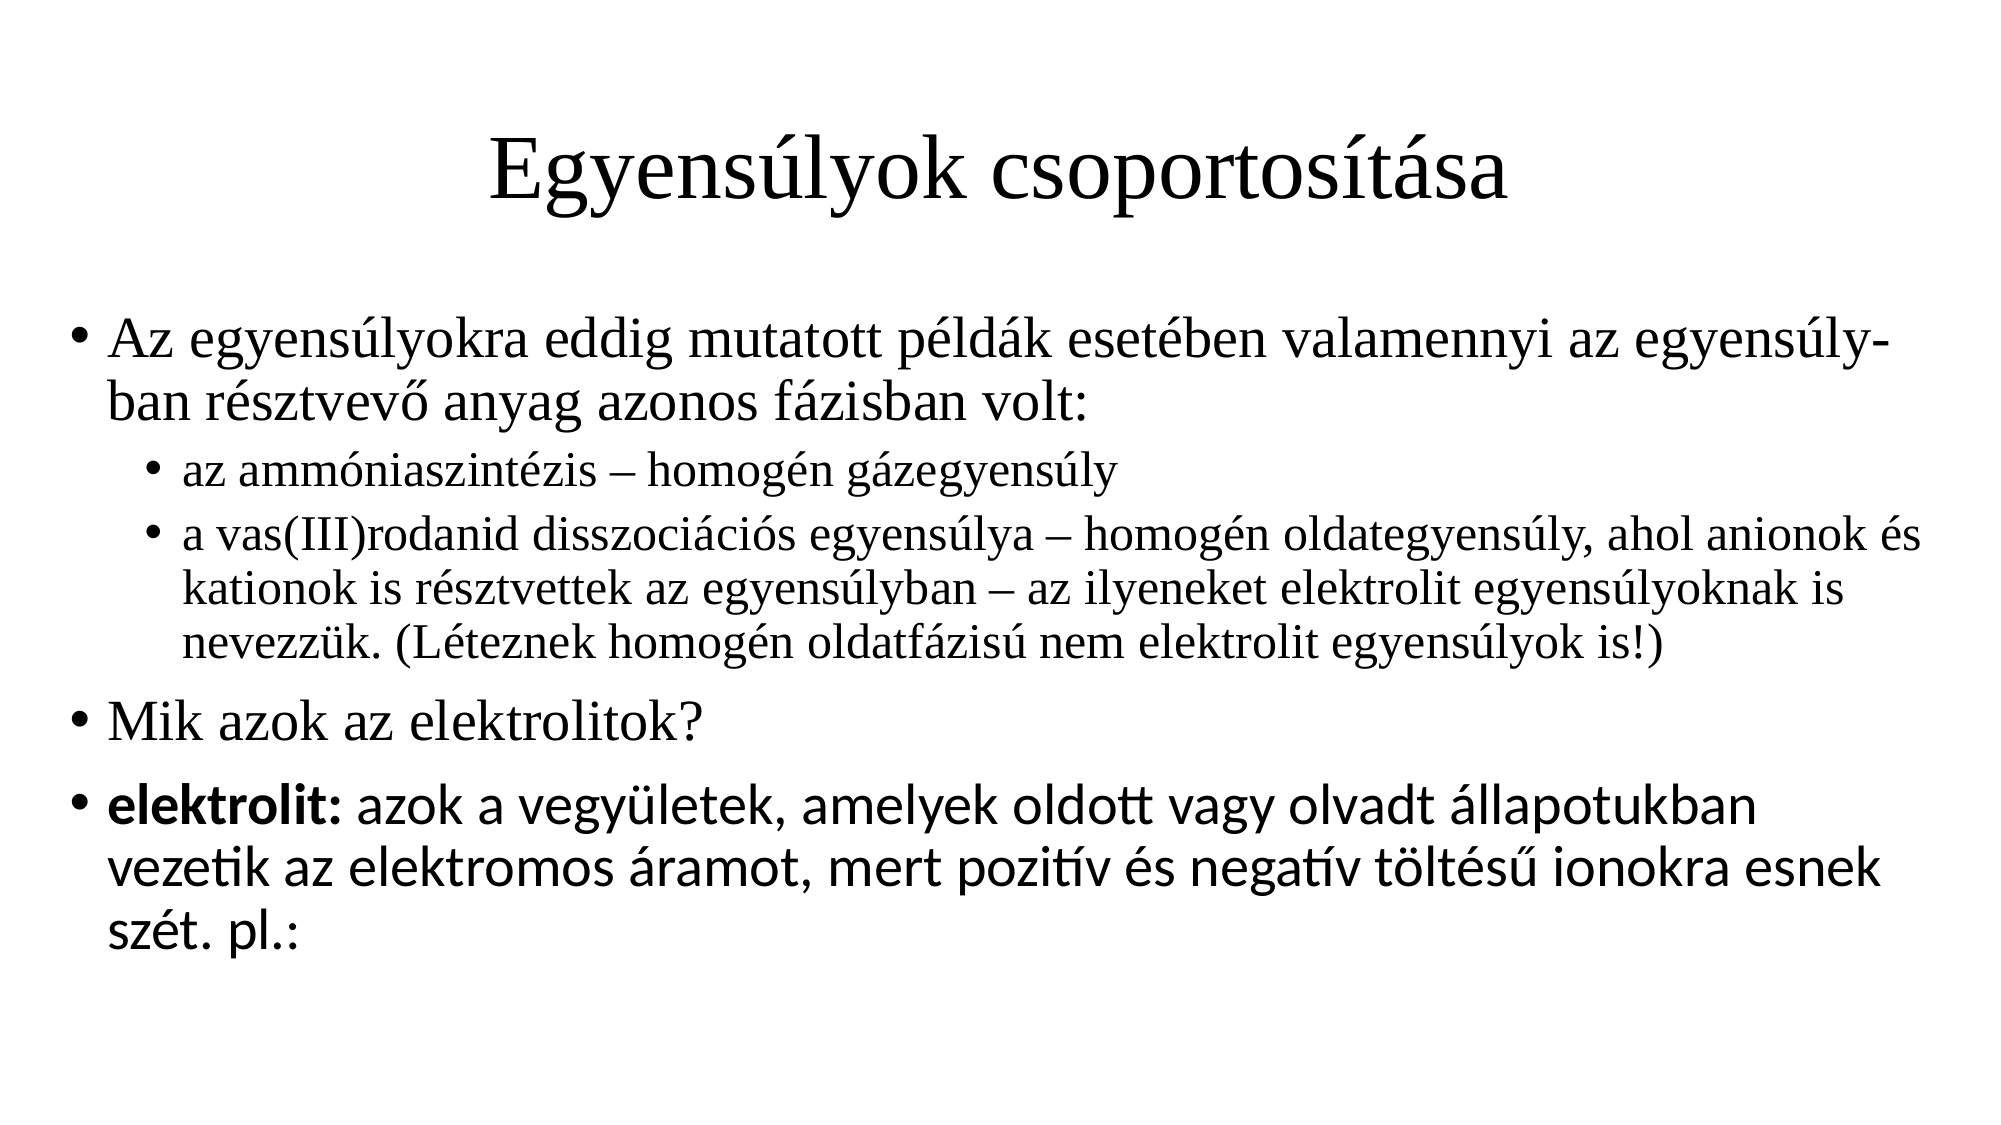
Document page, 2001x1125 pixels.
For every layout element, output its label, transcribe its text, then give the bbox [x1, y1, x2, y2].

title Egyensúlyok csoportosítása [137, 59, 1863, 278]
